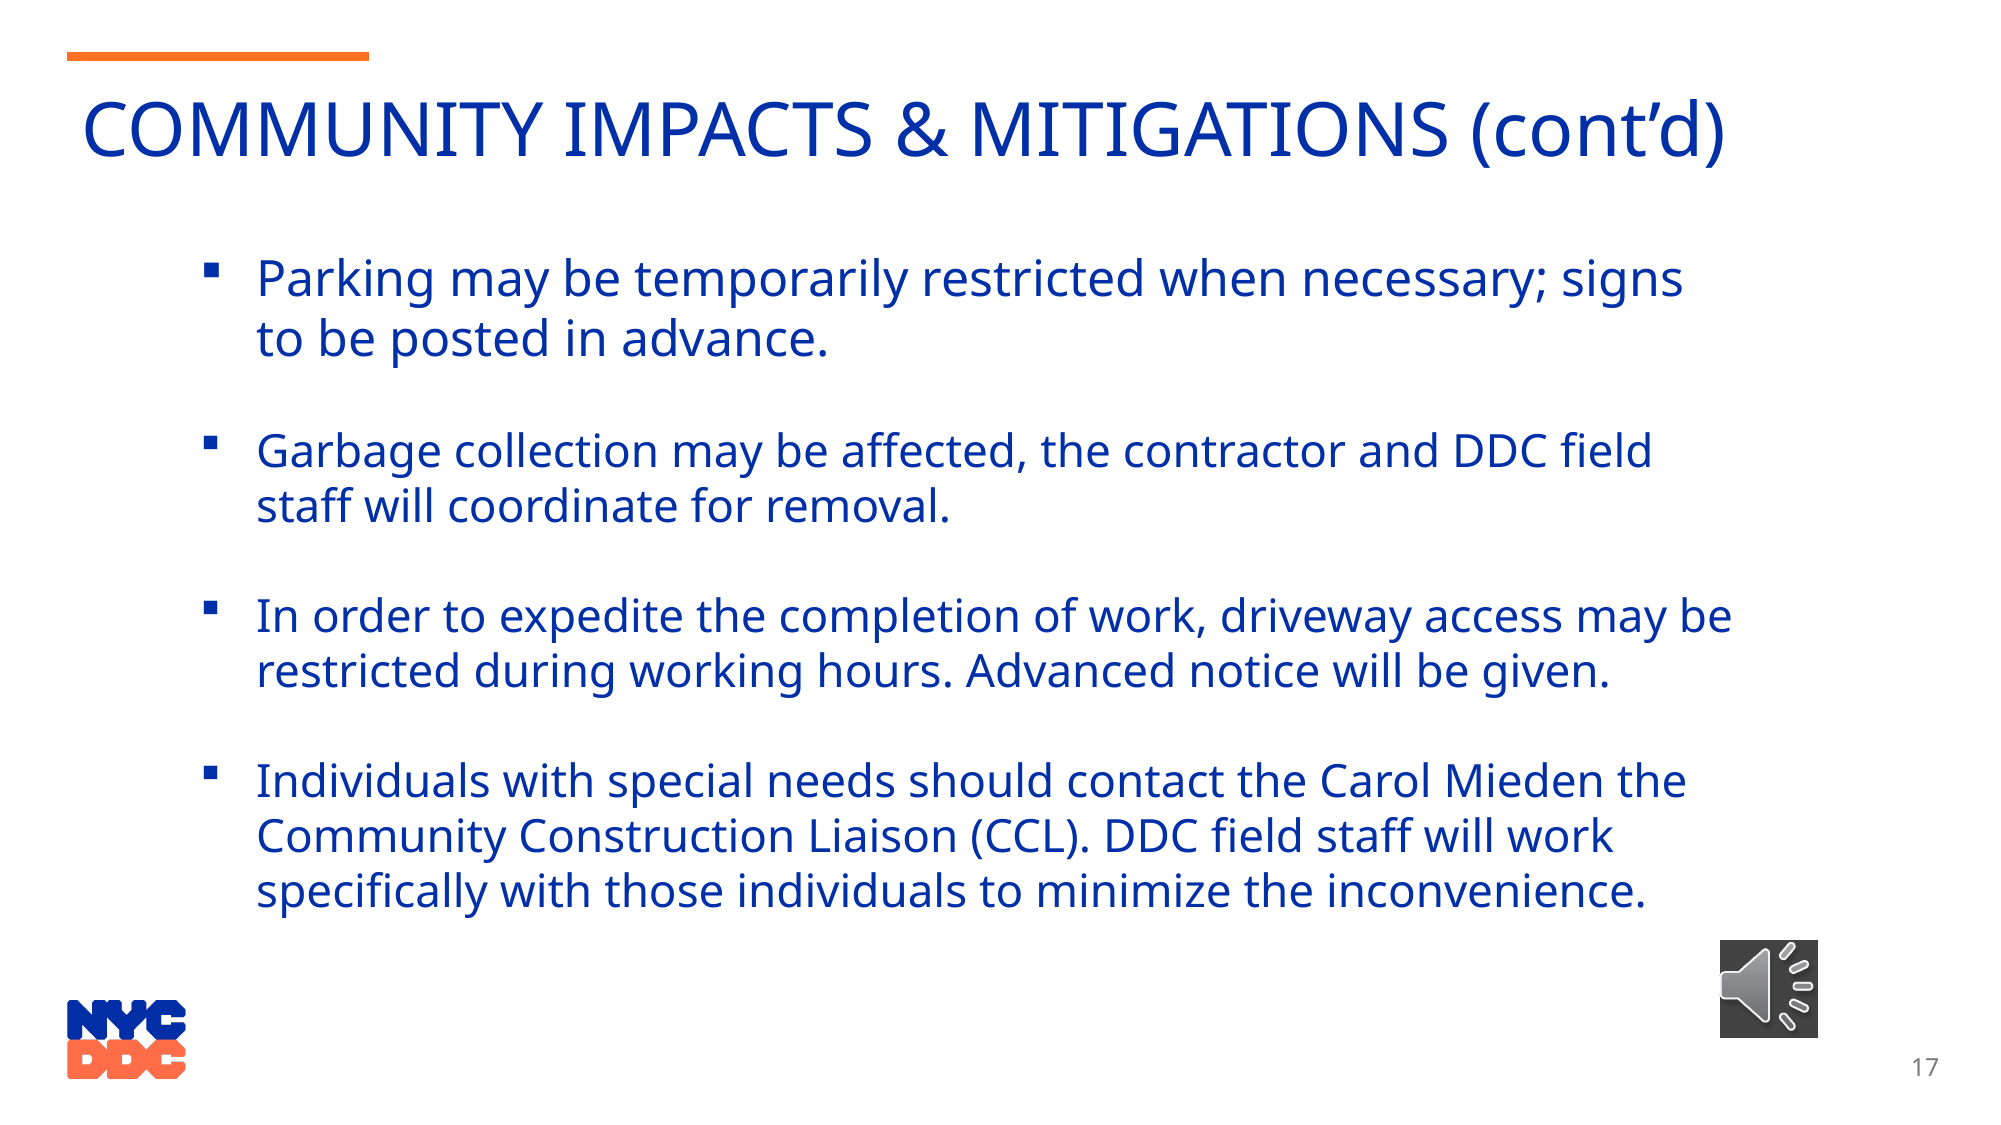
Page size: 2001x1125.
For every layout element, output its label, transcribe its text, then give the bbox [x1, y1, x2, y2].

text_box COMMUNITY IMPACTS & MITIGATIONS (cont’d) [67, 84, 1909, 193]
picture [1719, 938, 1820, 1039]
picture [66, 999, 186, 1080]
text_box 17 [1434, 1038, 1955, 1099]
text_box Parking may be temporarily restricted when necessary; signs to be posted in advance. Garbage collection may be affected, the contractor and DDC field staff will coordinate for removal. In order to expedite the completion of work, driveway access may be restricted during working hours. Advanced notice will be given. Individuals with special needs should contact the Carol Mieden the Community Construction Liaison (CCL). DDC field staff will work specifically with those individuals to minimize the inconvenience. [185, 179, 1760, 1039]
